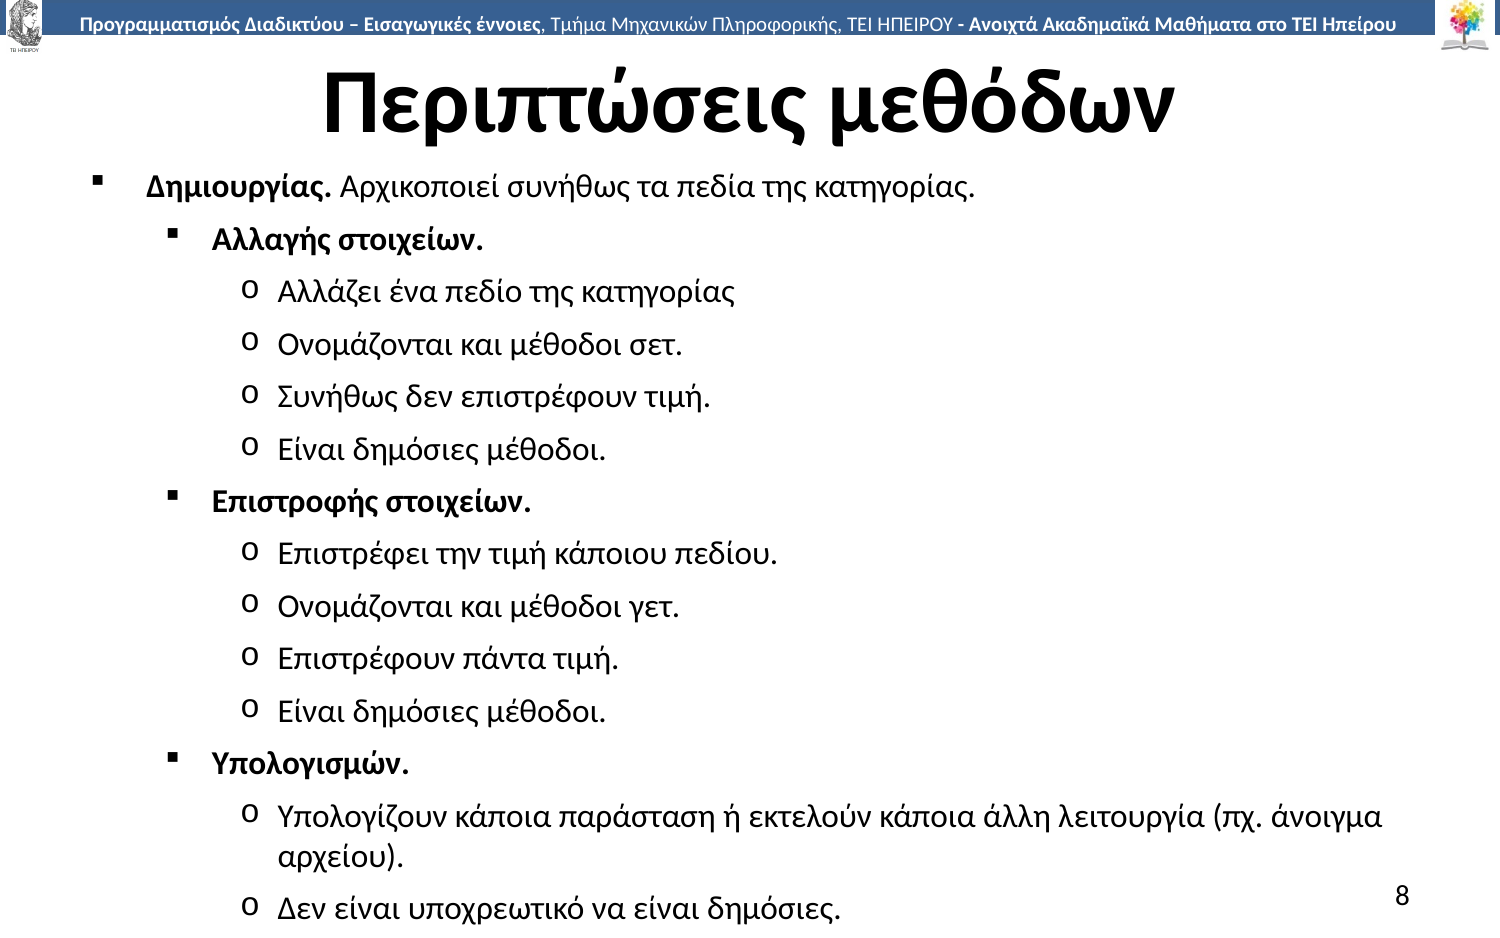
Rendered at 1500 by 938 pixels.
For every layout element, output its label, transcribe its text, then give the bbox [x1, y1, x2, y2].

title Περιπτώσεις μεθόδων [75, 17, 1425, 157]
picture [6, 0, 42, 54]
list Δημιουργίας. Αρχικοποιεί συνήθως τα πεδία της κατηγορίας. Αλλαγής στοιχείων. Αλλάζει ένα πεδίο της κατηγορίας Ονομάζονται και μέθοδοι σετ. Συνήθως δεν επιστρέφουν τιμή. Είναι δημόσιες μέθοδοι. Επιστροφής στοιχείων. Επιστρέφει την τιμή κάποιου πεδίου. Ονομάζονται και μέθοδοι γετ. Επιστρέφουν πάντα τιμή. Είναι δημόσιες μέθοδοι. Υπολογισμών. Υπολογίζουν κάποια παράσταση ή εκτελούν κάποια άλλη λειτουργία (πχ. άνοιγμα αρχείου). Δεν είναι υποχρεωτικό να είναι δημόσιες. [75, 157, 1425, 776]
slide_number 8 [1074, 868, 1425, 919]
picture [1435, 0, 1495, 52]
